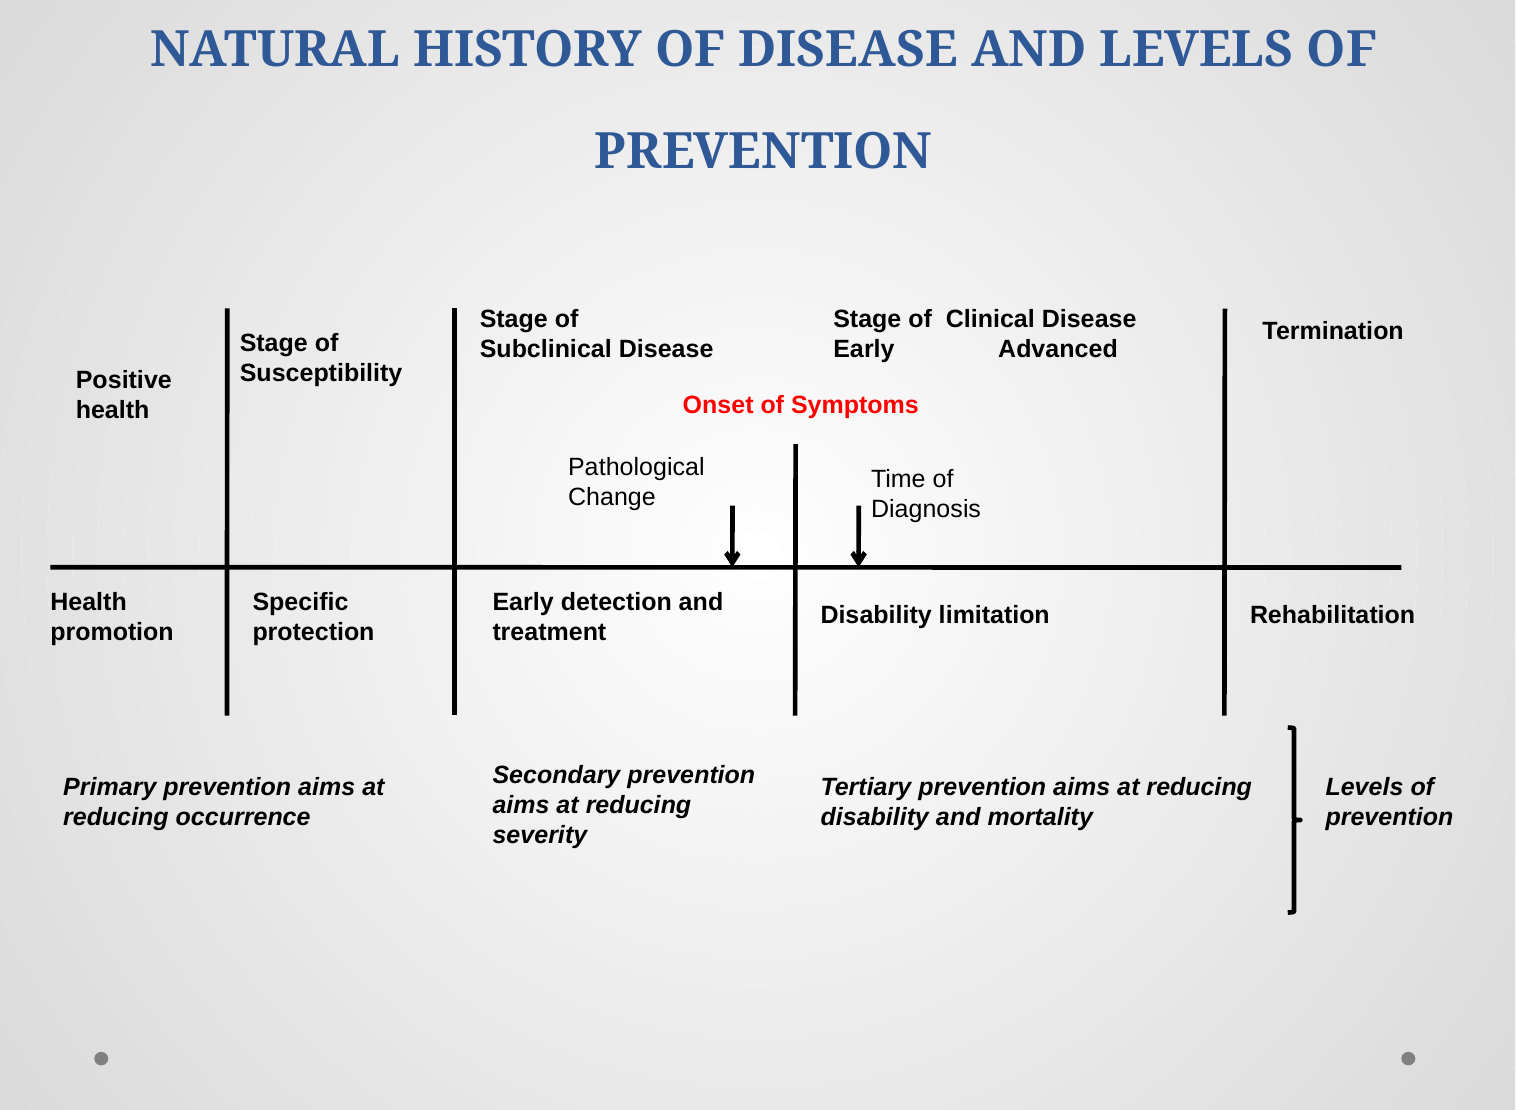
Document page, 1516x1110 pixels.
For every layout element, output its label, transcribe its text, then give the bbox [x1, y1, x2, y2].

text_box Primary prevention aims at reducing occurrence [50, 764, 455, 837]
text_box Secondary prevention aims at reducing severity [479, 752, 771, 855]
text_box Stage of Susceptibility [230, 320, 468, 394]
text_box Positive health [63, 357, 253, 431]
text_box Pathological Change [555, 443, 771, 517]
text_box Time of Diagnosis [858, 456, 1074, 529]
text_box Rehabilitation [1237, 591, 1465, 635]
text_box Stage of Subclinical Disease [467, 295, 783, 369]
text_box Disability limitation [808, 591, 1112, 635]
title NATURAL HISTORY OF DISEASE AND LEVELS OF PREVENTION [75, 24, 1452, 185]
text_box [1287, 726, 1302, 914]
text_box Early detection and treatment [479, 579, 783, 653]
text_box Termination [1249, 308, 1452, 351]
text_box Specific protection [239, 579, 430, 653]
text_box Levels of prevention [1313, 764, 1516, 837]
text_box Tertiary prevention aims at reducing disability and mortality [807, 764, 1287, 837]
text_box Health promotion [37, 579, 215, 653]
text_box Onset of Symptoms [670, 382, 933, 425]
text_box Stage of Clinical Disease Early Advanced [820, 295, 1212, 369]
